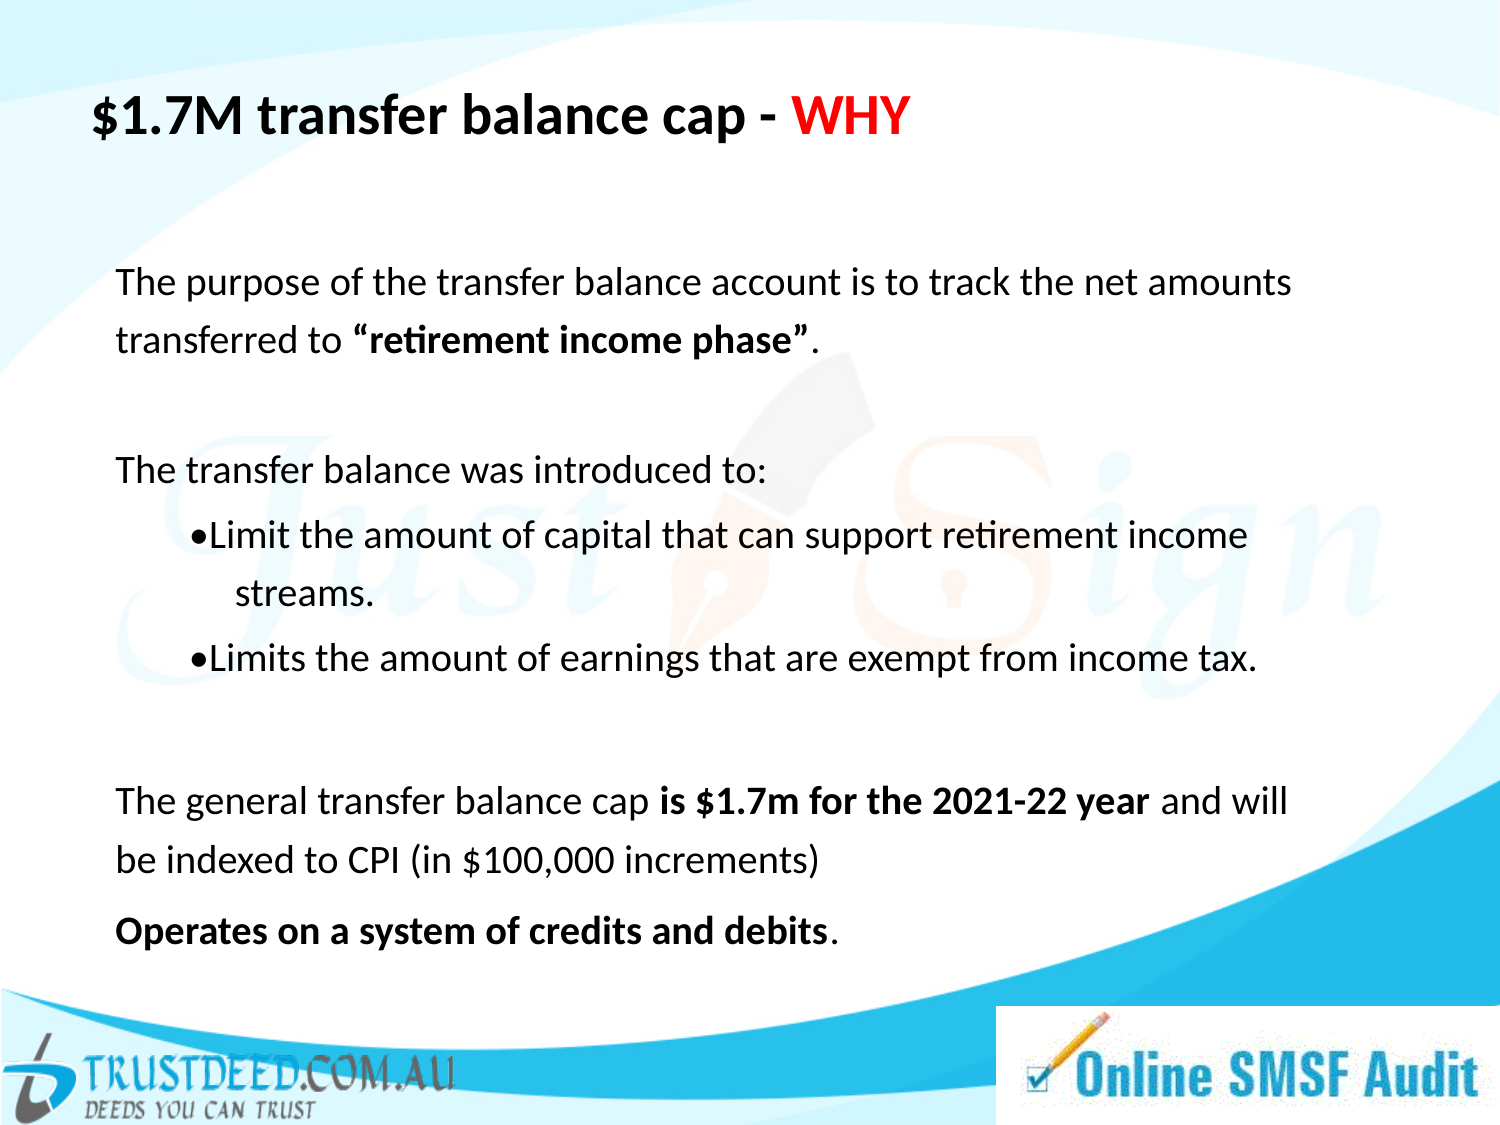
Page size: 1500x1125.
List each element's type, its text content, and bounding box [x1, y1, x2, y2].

title $1.7M transfer balance cap - WHY [75, 45, 1425, 233]
list The purpose of the transfer balance account is to track the net amounts transferred to “retirement income phase”. The transfer balance was introduced to: •Limit the amount of capital that can support retirement income streams. •Limits the amount of earnings that are exempt from income tax. The general transfer balance cap is $1.7m for the 2021-22 year and will be indexed to CPI (in $100,000 increments) Operates on a system of credits and debits. [100, 237, 1335, 965]
picture [0, 0, 1500, 1125]
